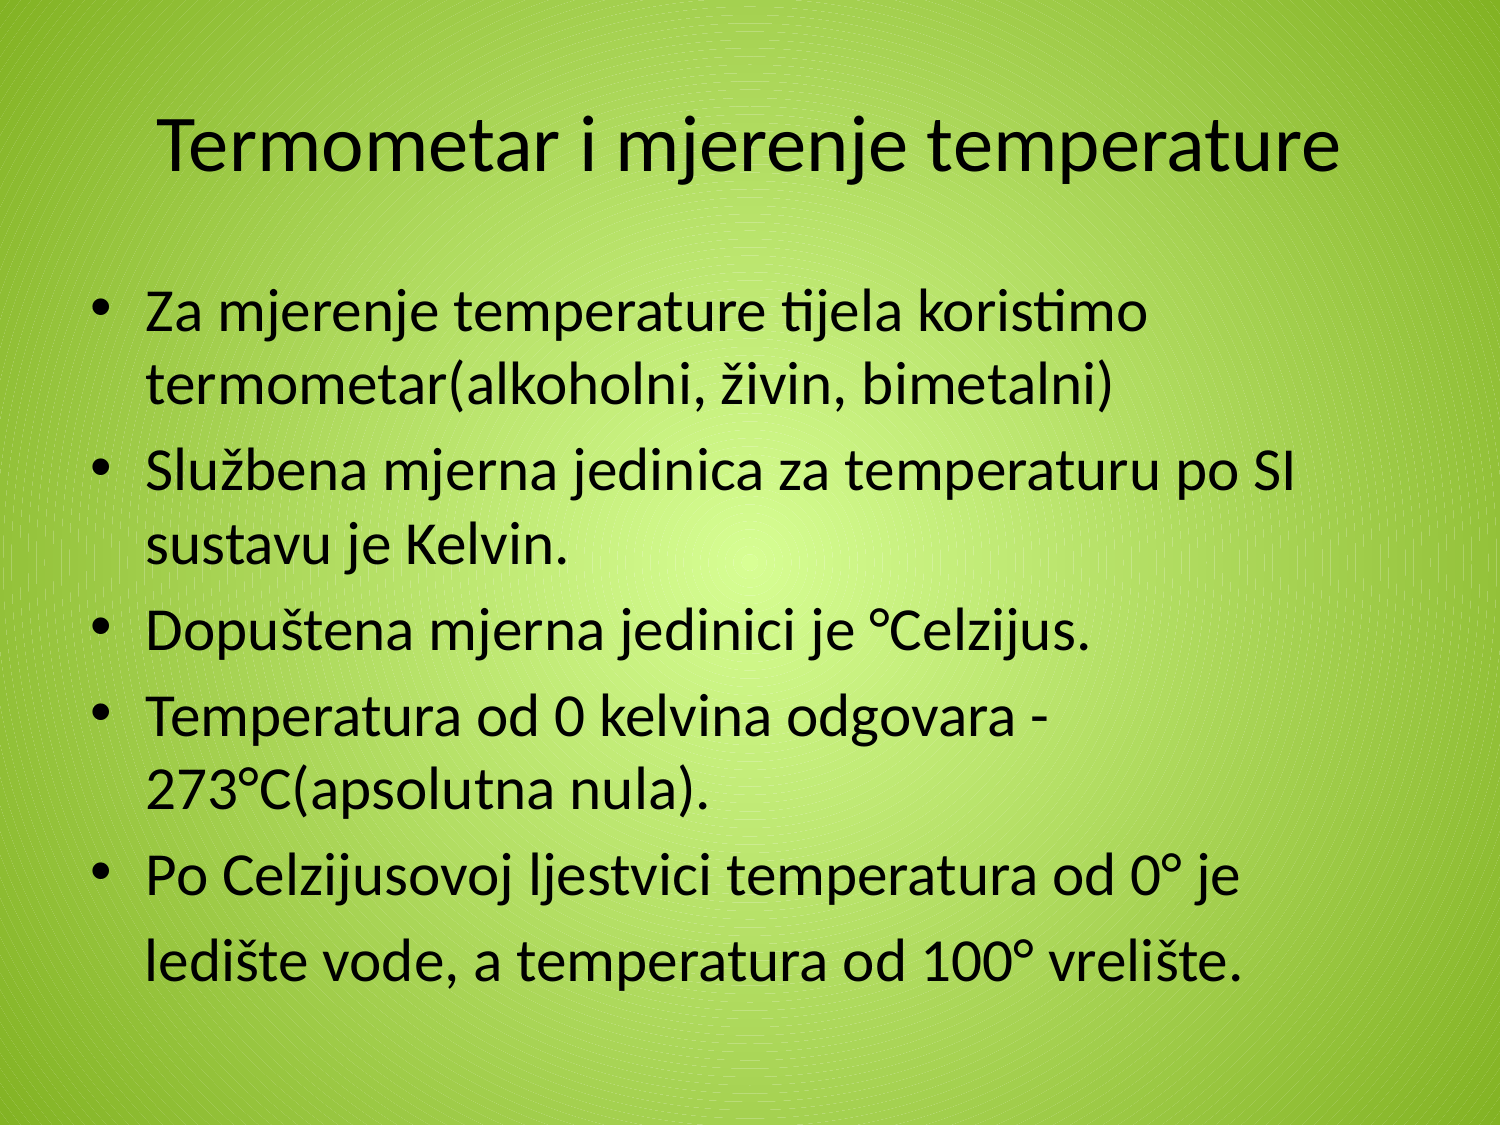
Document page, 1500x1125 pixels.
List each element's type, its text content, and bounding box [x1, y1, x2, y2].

list Za mjerenje temperature tijela koristimo termometar(alkoholni, živin, bimetalni) Službena mjerna jedinica za temperaturu po SI sustavu je Kelvin. Dopuštena mjerna jedinici je °Celzijus. Temperatura od 0 kelvina odgovara -273°C(apsolutna nula). Po Celzijusovoj ljestvici temperatura od 0° je ledište vode, a temperatura od 100° vrelište. [75, 262, 1425, 1005]
title Termometar i mjerenje temperature [75, 45, 1425, 233]
